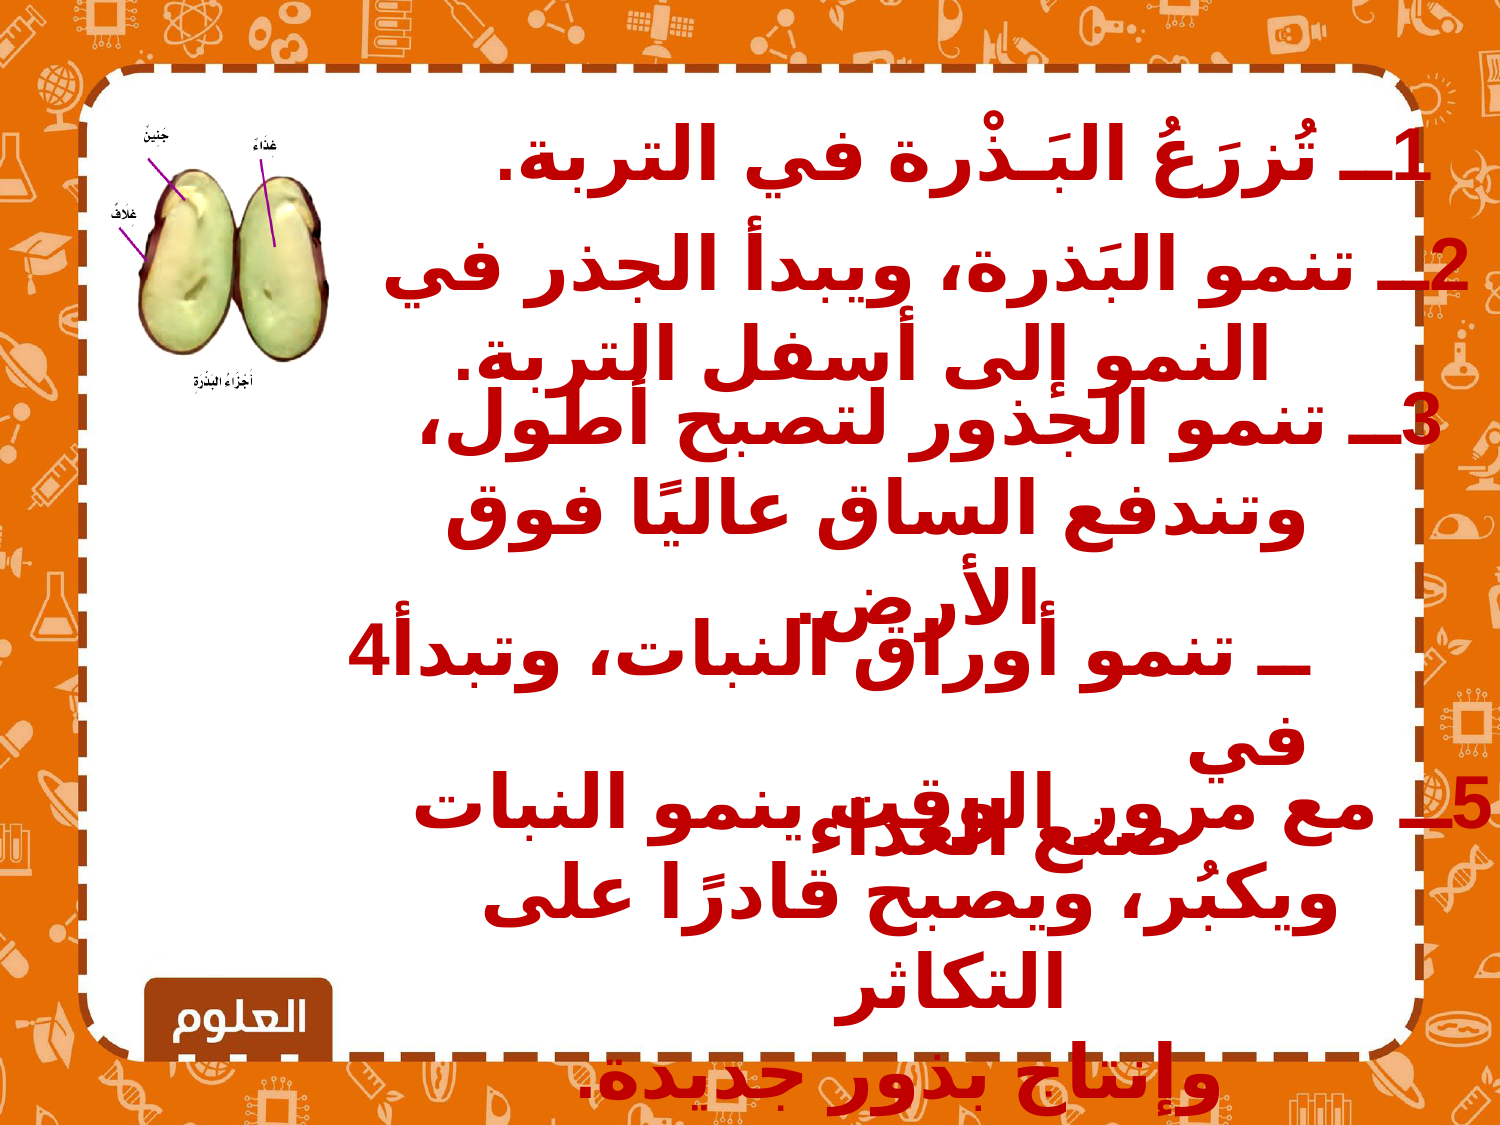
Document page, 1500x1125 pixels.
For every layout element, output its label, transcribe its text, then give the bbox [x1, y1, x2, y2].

picture [0, 0, 1500, 1125]
text_box 1ــ تُزرَعُ البَـذْرة في التربة. [383, 97, 1500, 203]
text_box 3ــ تنمو الجذور لتصبح أطول، وتندفع الساق عاليًا فوق الأرض. [337, 362, 1500, 647]
text_box 2ــ تنمو البَذرة، ويبدأ الجذر في النمو إلى أسفل التربة. [349, 208, 1500, 362]
text_box 4ــ تنمو أوراق النبات، وتبدأ في صنع الغذاء [247, 592, 1326, 878]
text_box 5ــ مع مرور الوقت ينمو النبات ويكبُر، ويصبح قادرًا على التكاثر وإنتاج بذور جديدة. [361, 746, 1500, 1121]
picture [1326, 647, 1500, 746]
